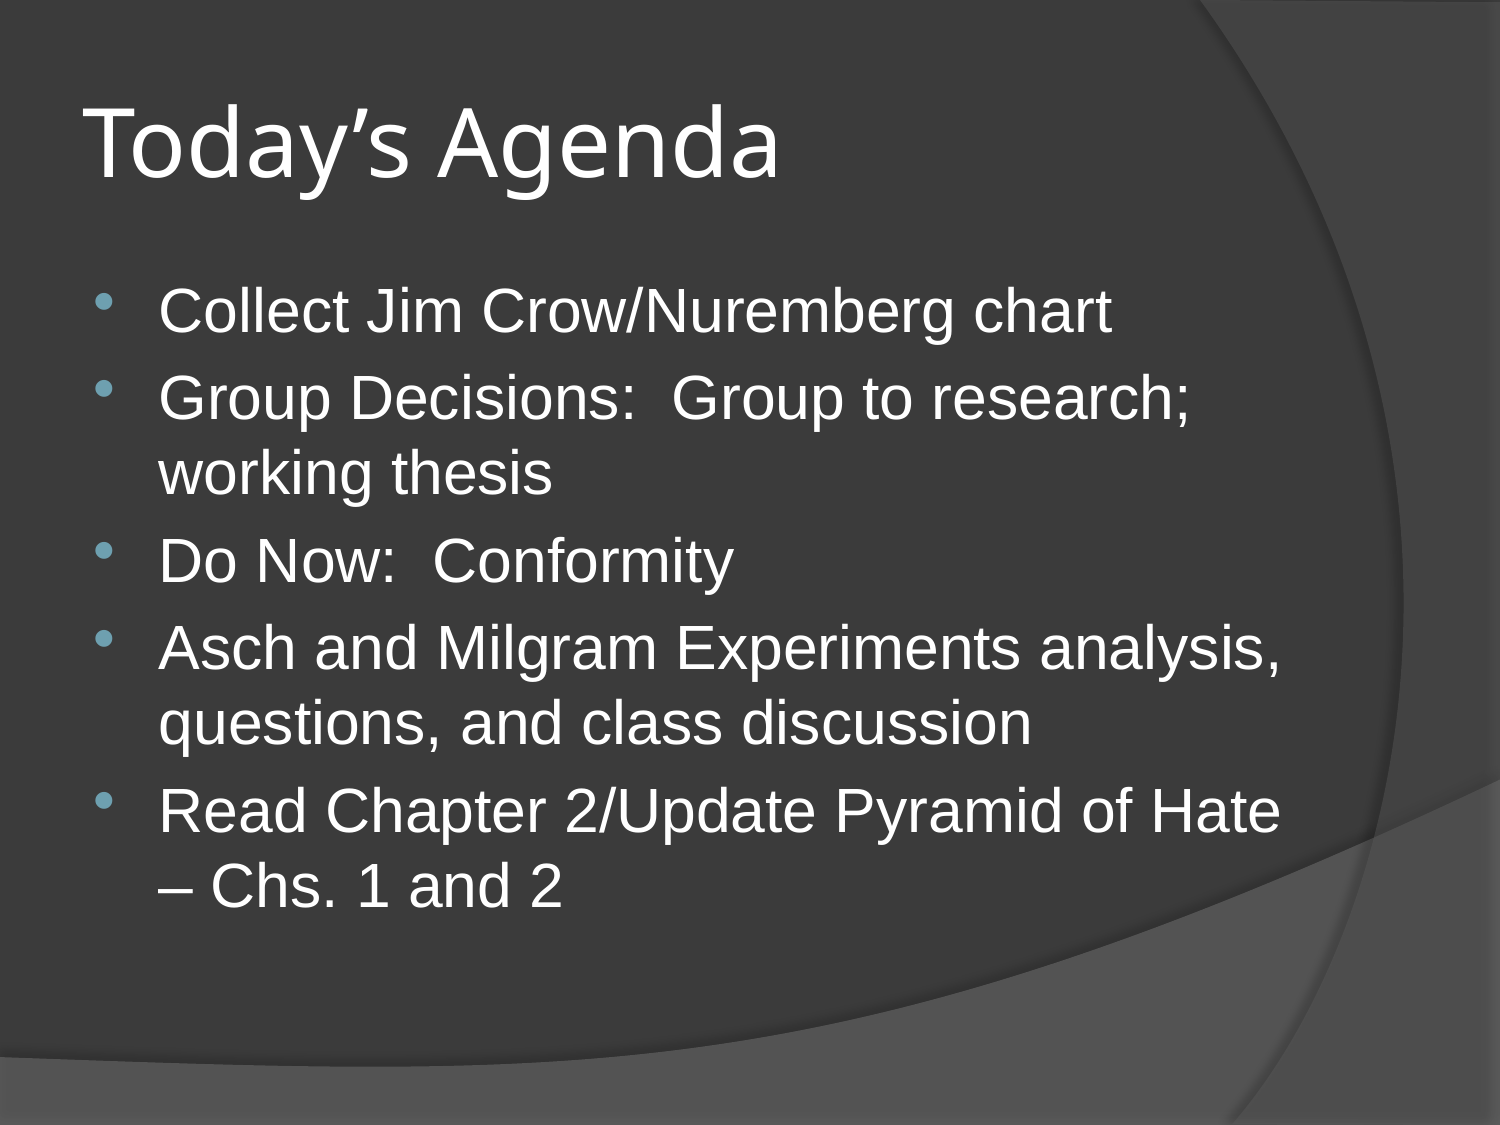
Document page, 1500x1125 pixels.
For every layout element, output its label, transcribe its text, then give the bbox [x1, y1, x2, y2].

list Collect Jim Crow/Nuremberg chart Group Decisions: Group to research; working thesis Do Now: Conformity Asch and Milgram Experiments analysis, questions, and class discussion Read Chapter 2/Update Pyramid of Hate – Chs. 1 and 2 [75, 262, 1300, 1005]
title Today’s Agenda [75, 45, 1300, 233]
